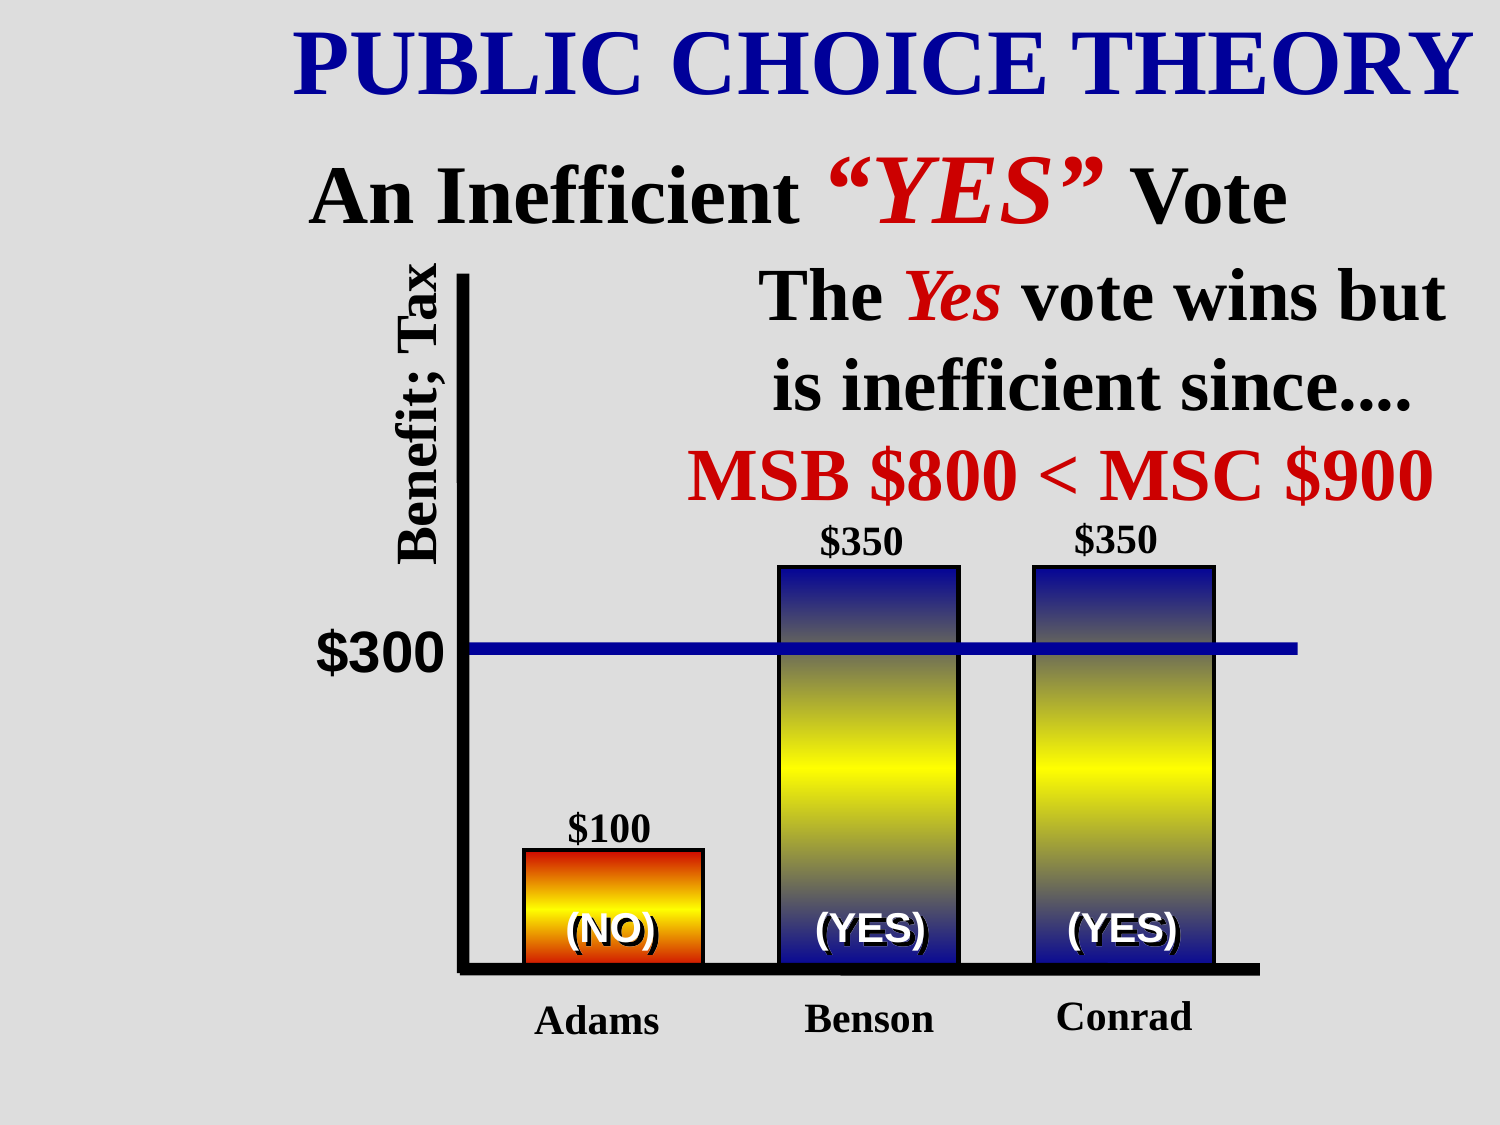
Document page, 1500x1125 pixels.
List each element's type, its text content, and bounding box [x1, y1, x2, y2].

text_box MSB $800 < MSC $900 [1260, 418, 1469, 523]
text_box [301, 504, 1298, 1051]
text_box Benefit; Tax [370, 252, 456, 504]
text_box An Inefficient “YES” Vote [293, 116, 1304, 252]
text_box The Yes vote wins but is inefficient since.... [743, 237, 1462, 418]
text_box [459, 273, 1260, 974]
text_box PUBLIC CHOICE THEORY [267, 13, 1500, 101]
